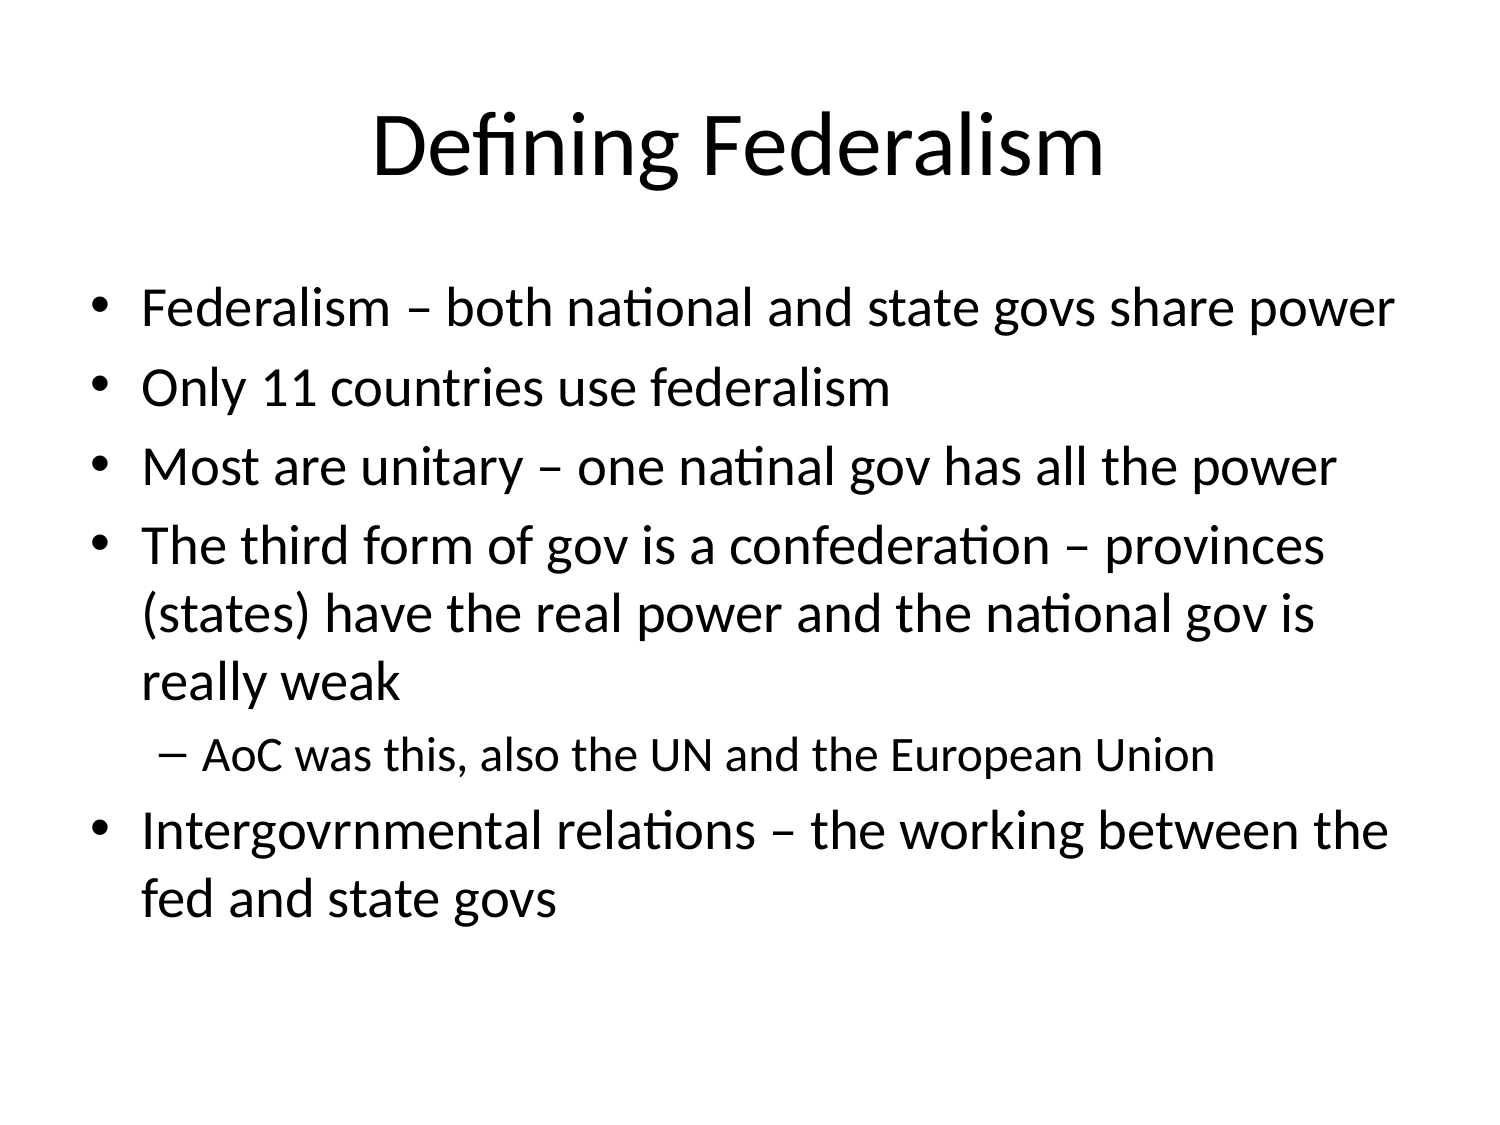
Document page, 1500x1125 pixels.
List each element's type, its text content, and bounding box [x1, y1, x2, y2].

list Federalism – both national and state govs share power Only 11 countries use federalism Most are unitary – one natinal gov has all the power The third form of gov is a confederation – provinces (states) have the real power and the national gov is really weak AoC was this, also the UN and the European Union Intergovrnmental relations – the working between the fed and state govs [75, 262, 1425, 1005]
title Defining Federalism [75, 45, 1425, 233]
